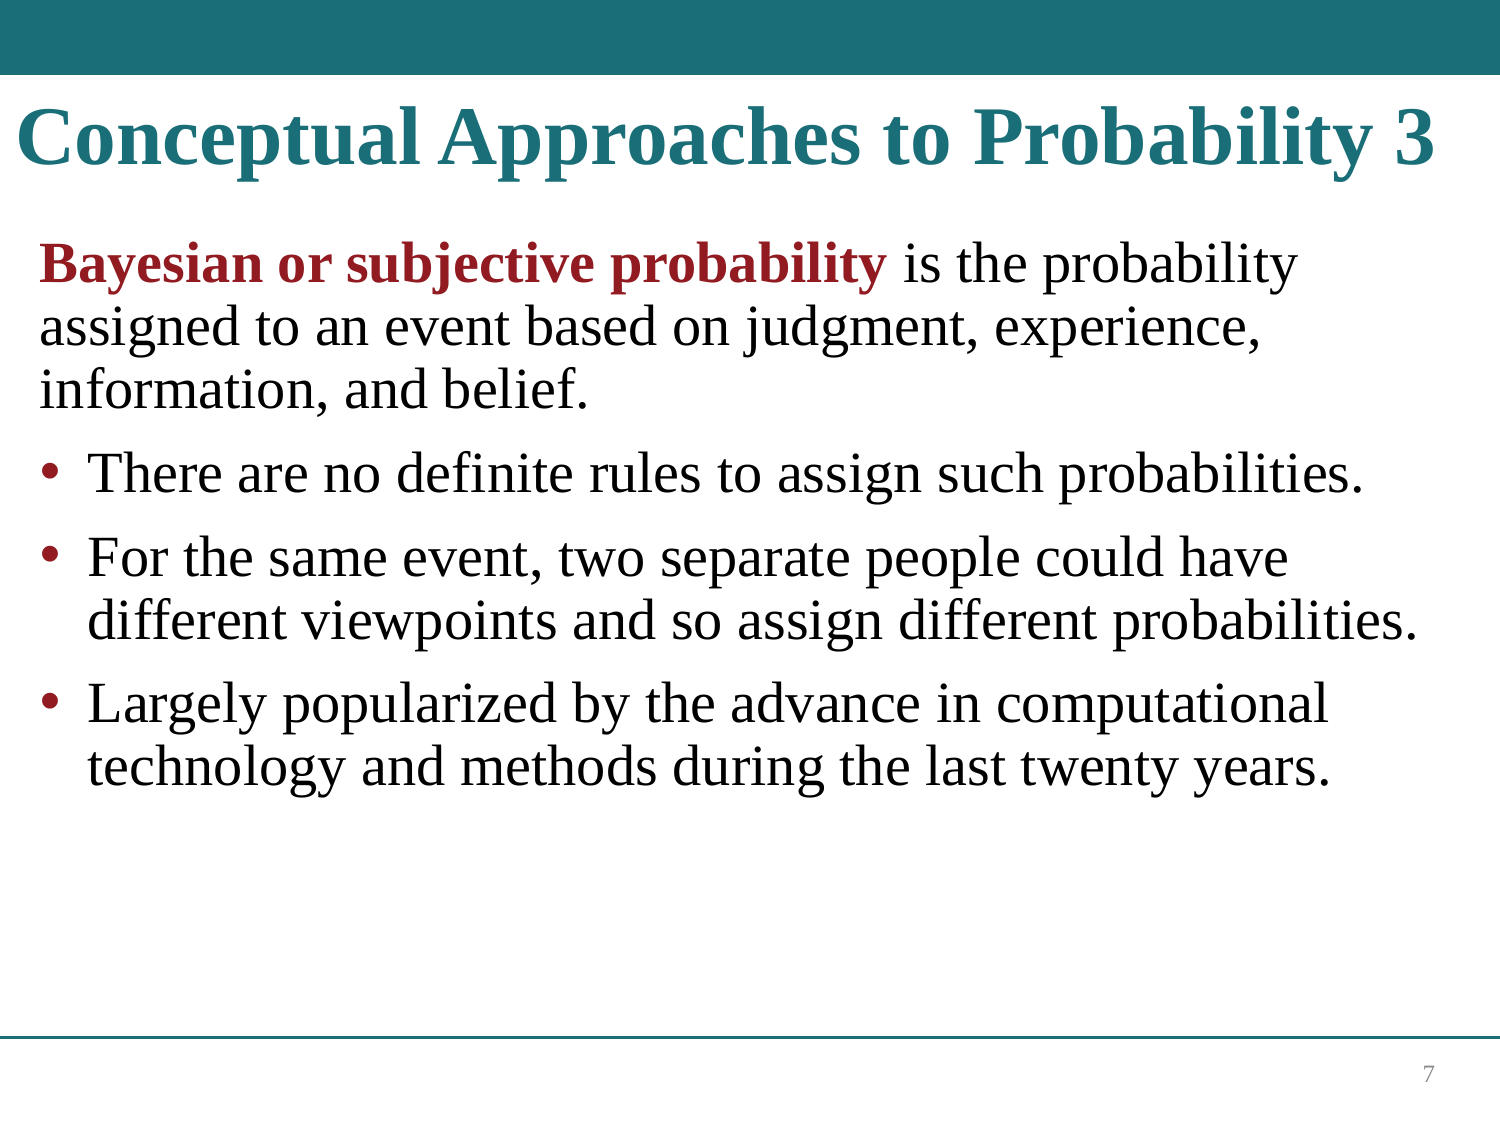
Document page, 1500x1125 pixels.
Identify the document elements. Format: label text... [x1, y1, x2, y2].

slide_number 7 [1059, 1042, 1450, 1103]
title Conceptual Approaches to Probability 3 [0, 84, 1500, 210]
list Bayesian or subjective probability is the probability assigned to an event based on judgment, experience, information, and belief. There are no definite rules to assign such probabilities. For the same event, two separate people could have different viewpoints and so assign different probabilities. Largely popularized by the advance in computational technology and methods during the last twenty years. [24, 224, 1463, 825]
